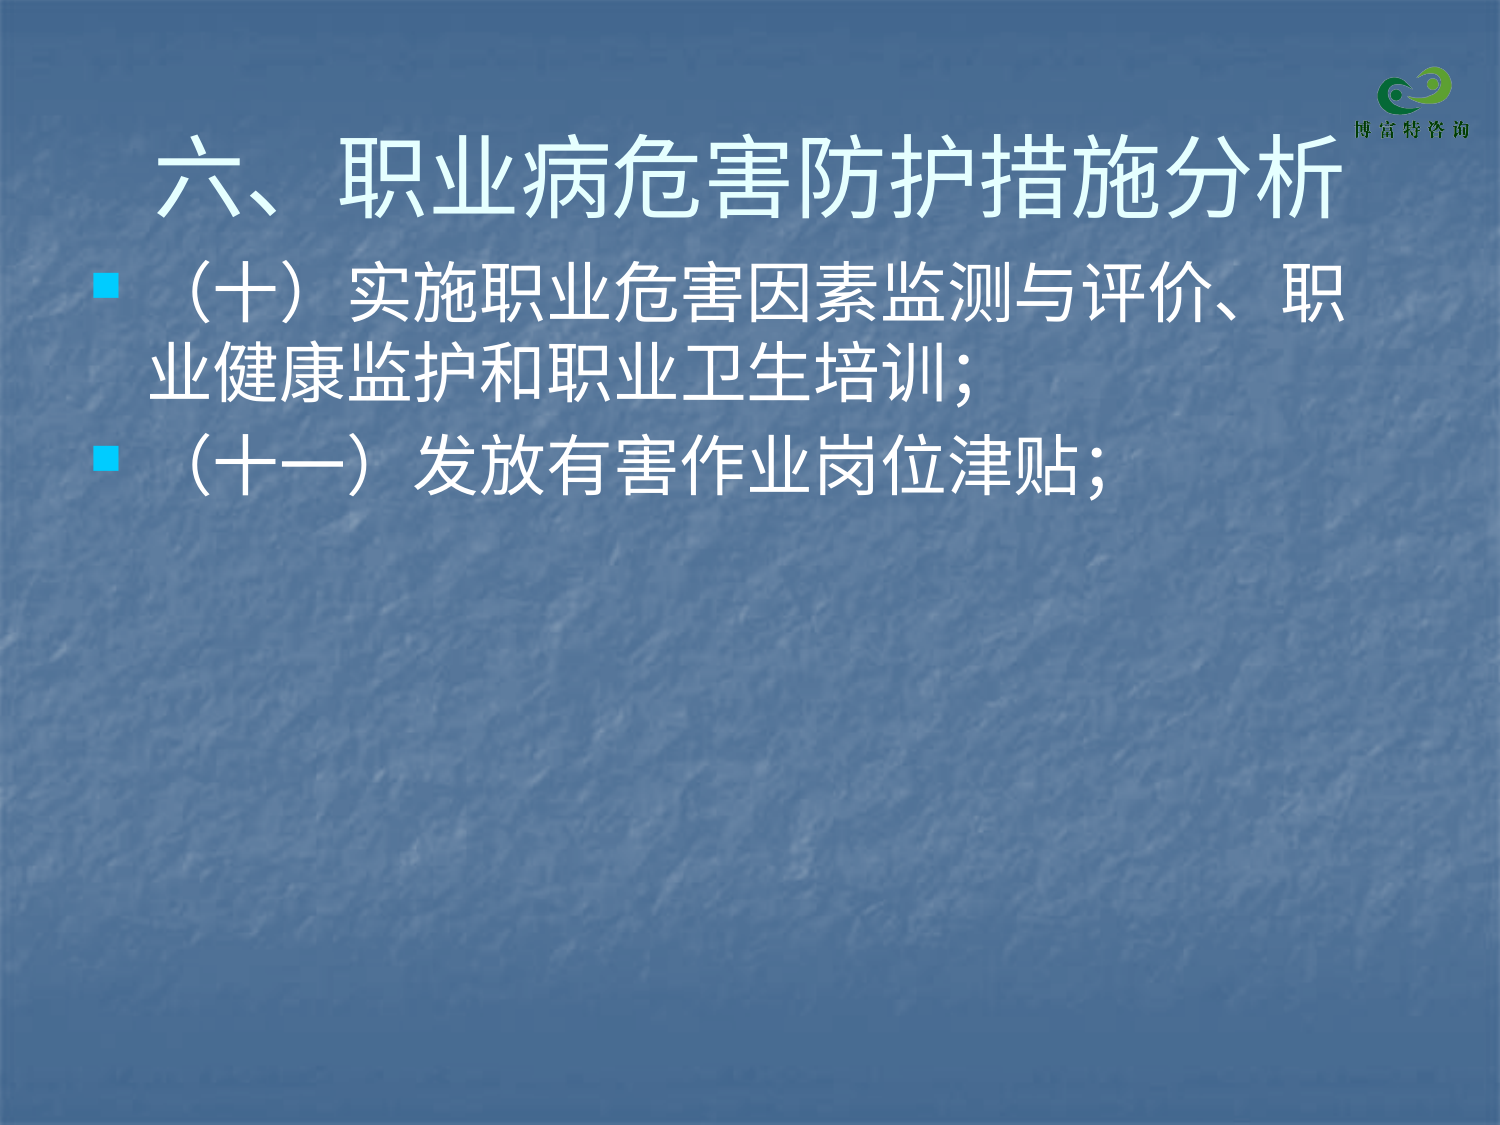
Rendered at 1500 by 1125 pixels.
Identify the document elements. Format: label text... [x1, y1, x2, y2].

picture [1426, 66, 1488, 141]
title 六、职业病危害防护措施分析 [74, 62, 1426, 243]
list （十）实施职业危害因素监测与评价、职业健康监护和职业卫生培训； （十一）发放有害作业岗位津贴； [74, 243, 1426, 1001]
